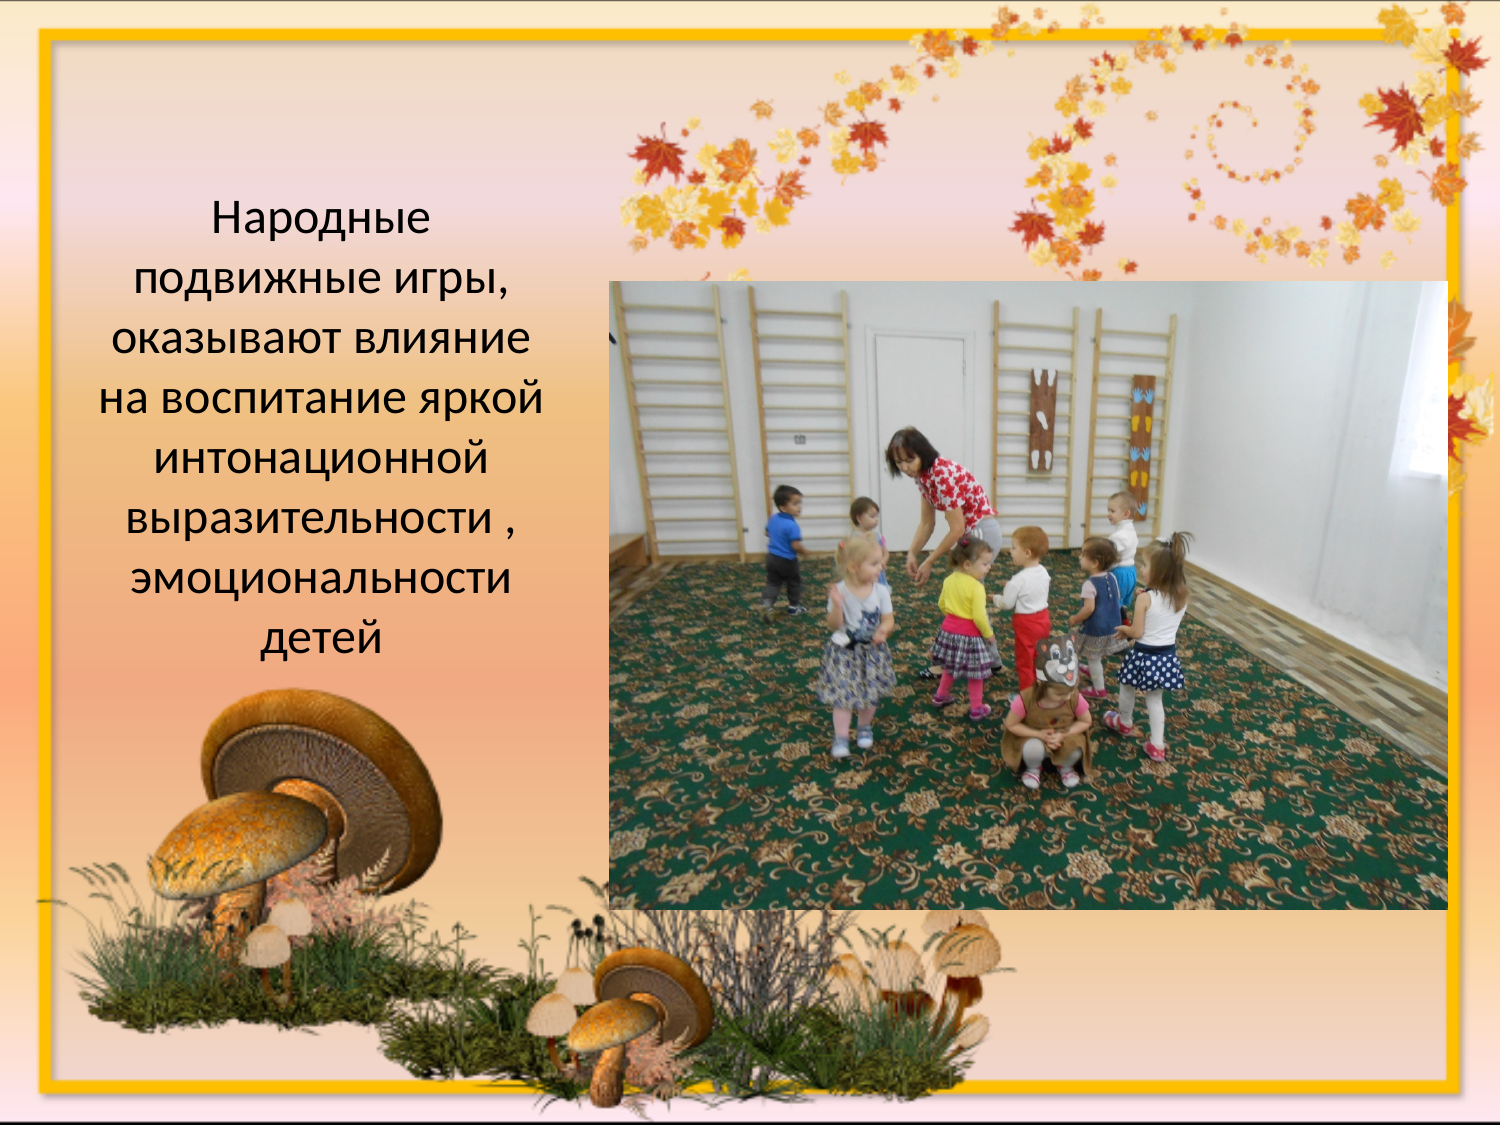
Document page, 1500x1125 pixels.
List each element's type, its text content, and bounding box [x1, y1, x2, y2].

picture [0, 0, 1500, 1125]
list Народные подвижные игры, оказывают влияние на воспитание яркой интонационной выразительности , эмоциональности детей [75, 175, 569, 1005]
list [609, 280, 1449, 911]
